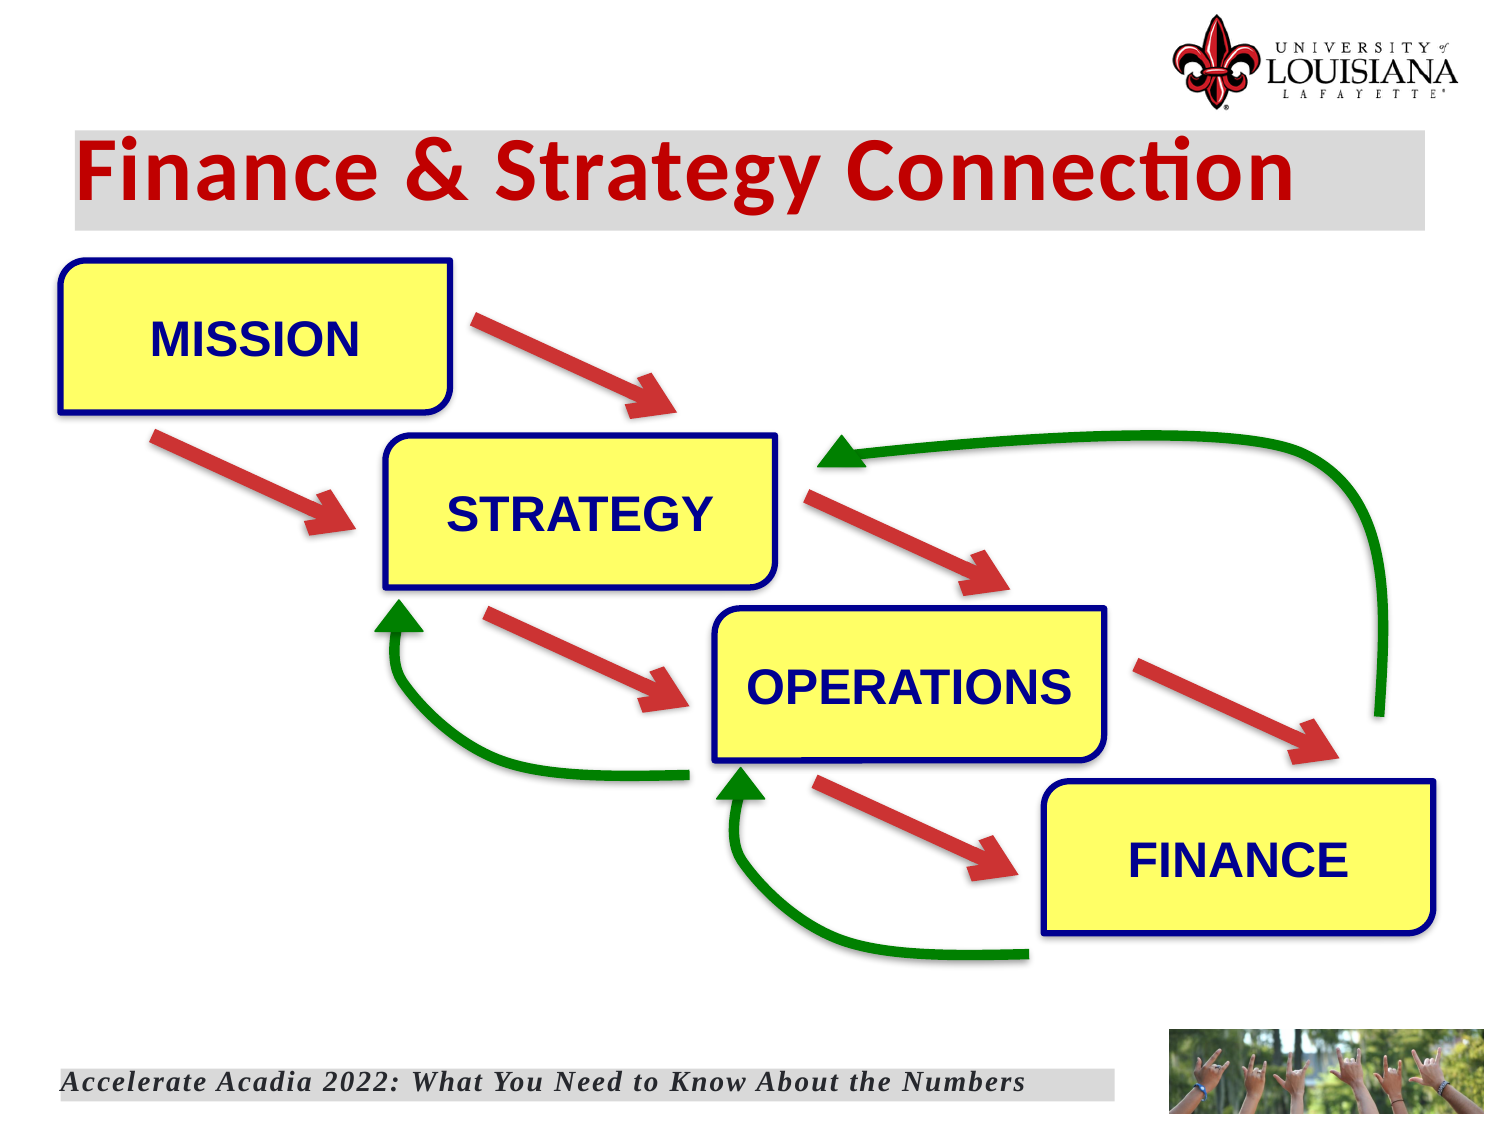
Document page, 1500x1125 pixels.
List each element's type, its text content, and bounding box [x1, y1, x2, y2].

text_box OPERATIONS [713, 607, 1105, 762]
text_box Accelerate Acadia 2022: What You Need to Know About the Numbers [60, 1068, 1115, 1102]
text_box FINANCE [1042, 780, 1435, 935]
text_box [472, 318, 678, 413]
text_box [860, 433, 1386, 717]
text_box [817, 434, 867, 468]
text_box [374, 599, 424, 633]
text_box [392, 615, 690, 778]
text_box Finance & Strategy Connection [74, 130, 1425, 231]
text_box [731, 802, 1030, 958]
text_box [1135, 664, 1340, 759]
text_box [814, 780, 1019, 876]
picture [1169, 1029, 1484, 1114]
text_box [716, 766, 766, 800]
text_box STRATEGY [384, 434, 776, 589]
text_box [151, 435, 357, 530]
picture [1159, 3, 1484, 117]
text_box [806, 495, 1011, 590]
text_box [485, 612, 690, 707]
text_box MISSION [59, 259, 451, 414]
